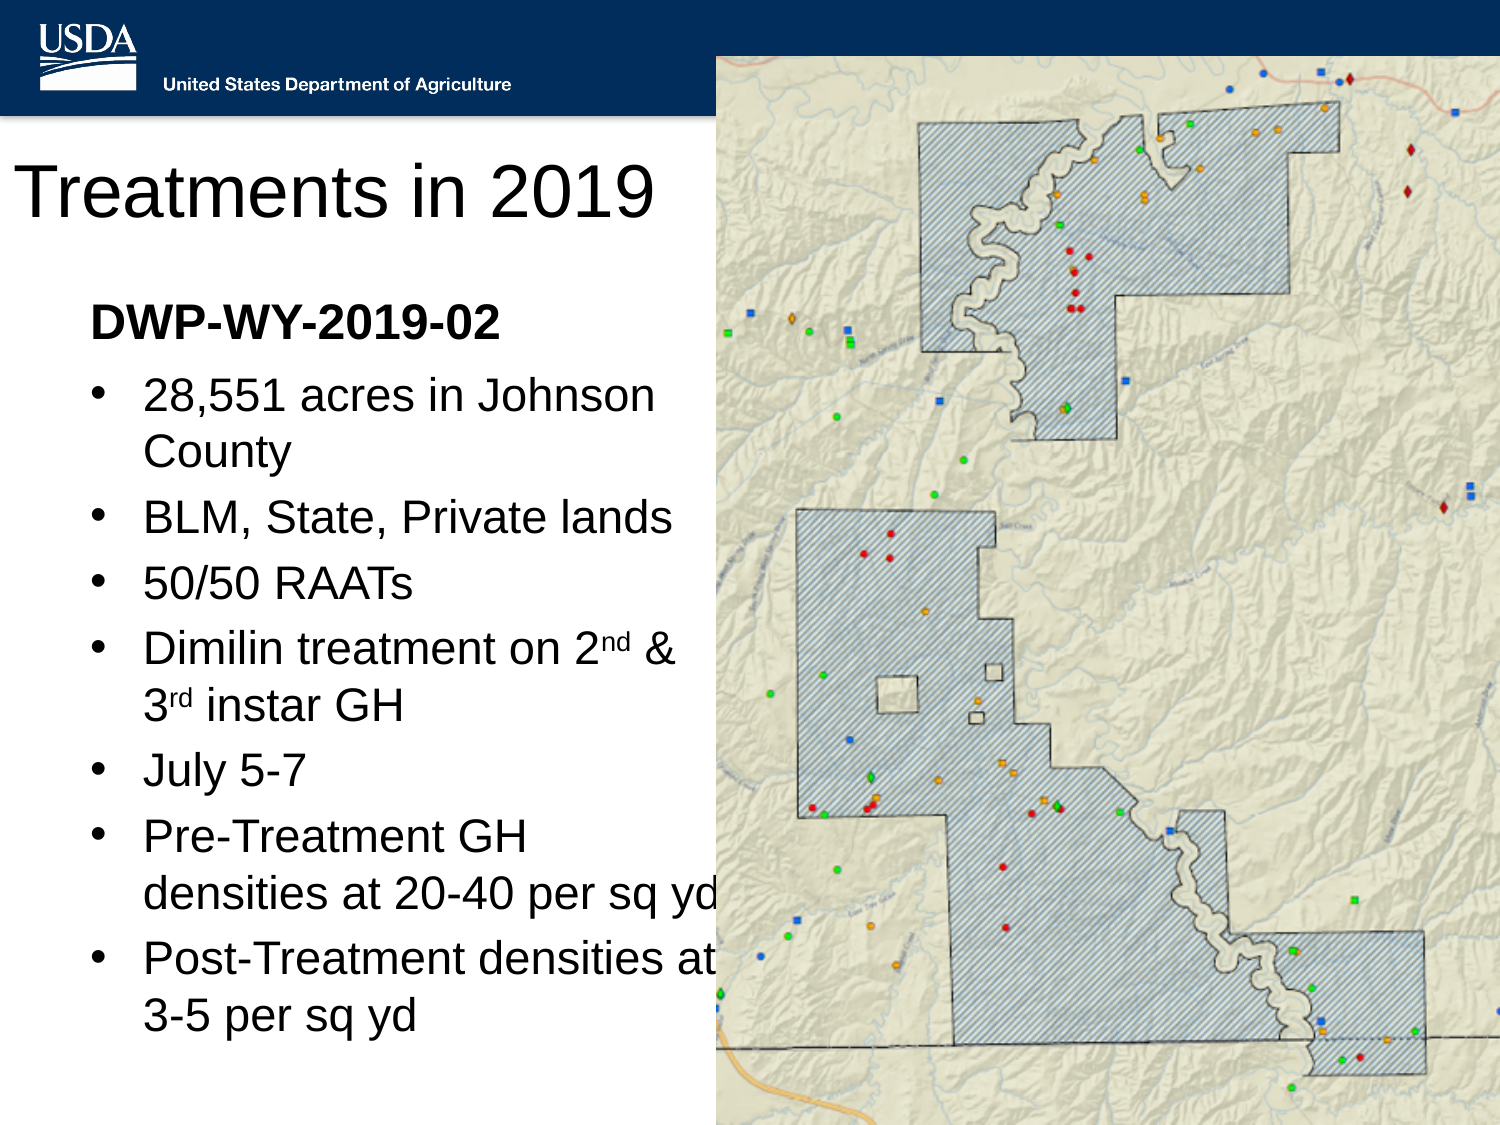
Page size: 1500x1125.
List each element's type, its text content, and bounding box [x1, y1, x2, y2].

text_box [0, 0, 1500, 117]
list DWP-WY-2019-02 [75, 251, 711, 356]
title Treatments in 2019 [0, 124, 711, 282]
list 28,551 acres in Johnson County BLM, State, Private lands 50/50 RAATs Dimilin treatment on 2nd & 3rd instar GH July 5-7 Pre-Treatment GH densities at 20-40 per sq yd Post-Treatment densities at 3-5 per sq yd [75, 356, 711, 1100]
picture [38, 22, 512, 95]
picture [716, 56, 1500, 1125]
